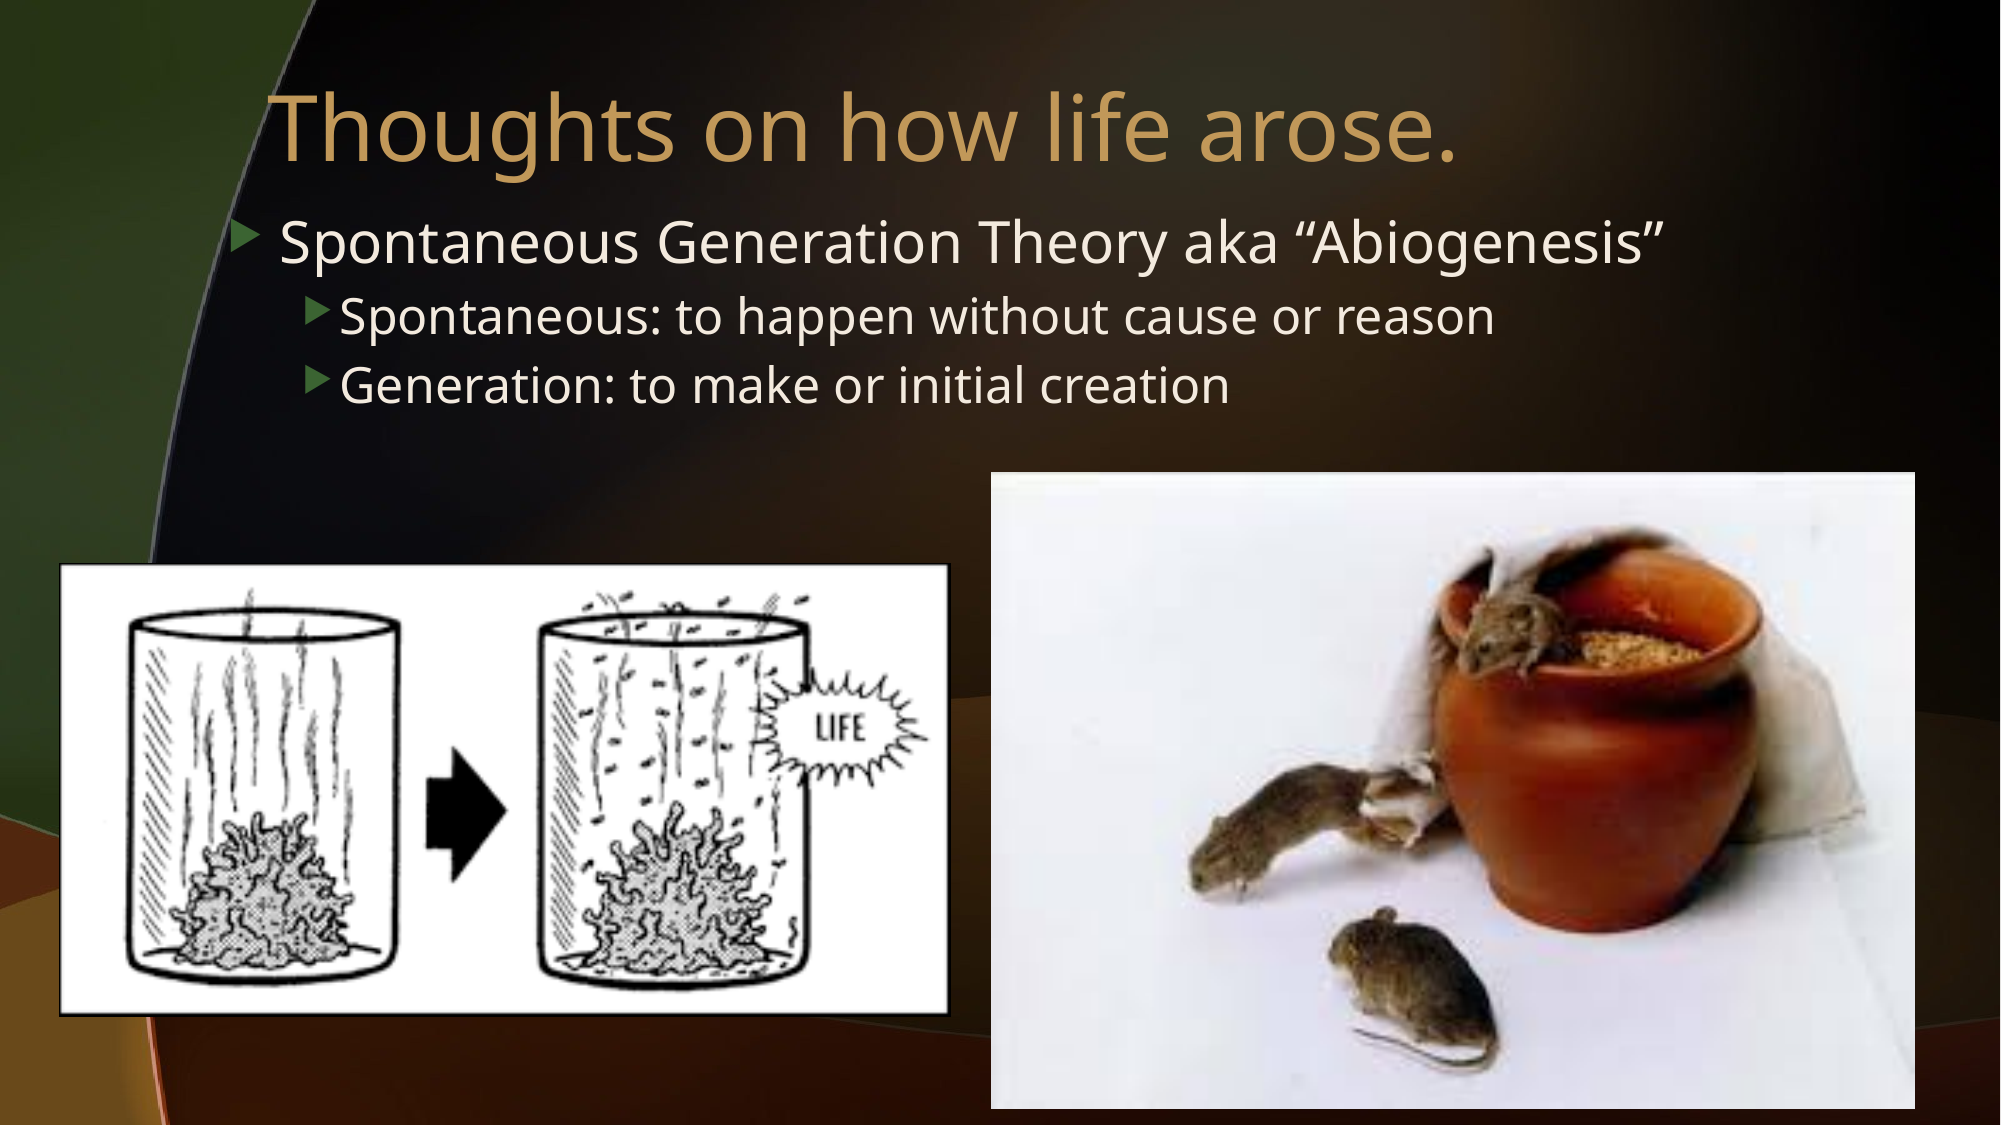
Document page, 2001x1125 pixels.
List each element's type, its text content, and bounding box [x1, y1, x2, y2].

title Thoughts on how life arose. [252, 16, 1915, 234]
picture [0, 0, 2001, 1125]
list Spontaneous Generation Theory aka “Abiogenesis” Spontaneous: to happen without cause or reason Generation: to make or initial creation [212, 205, 1956, 920]
